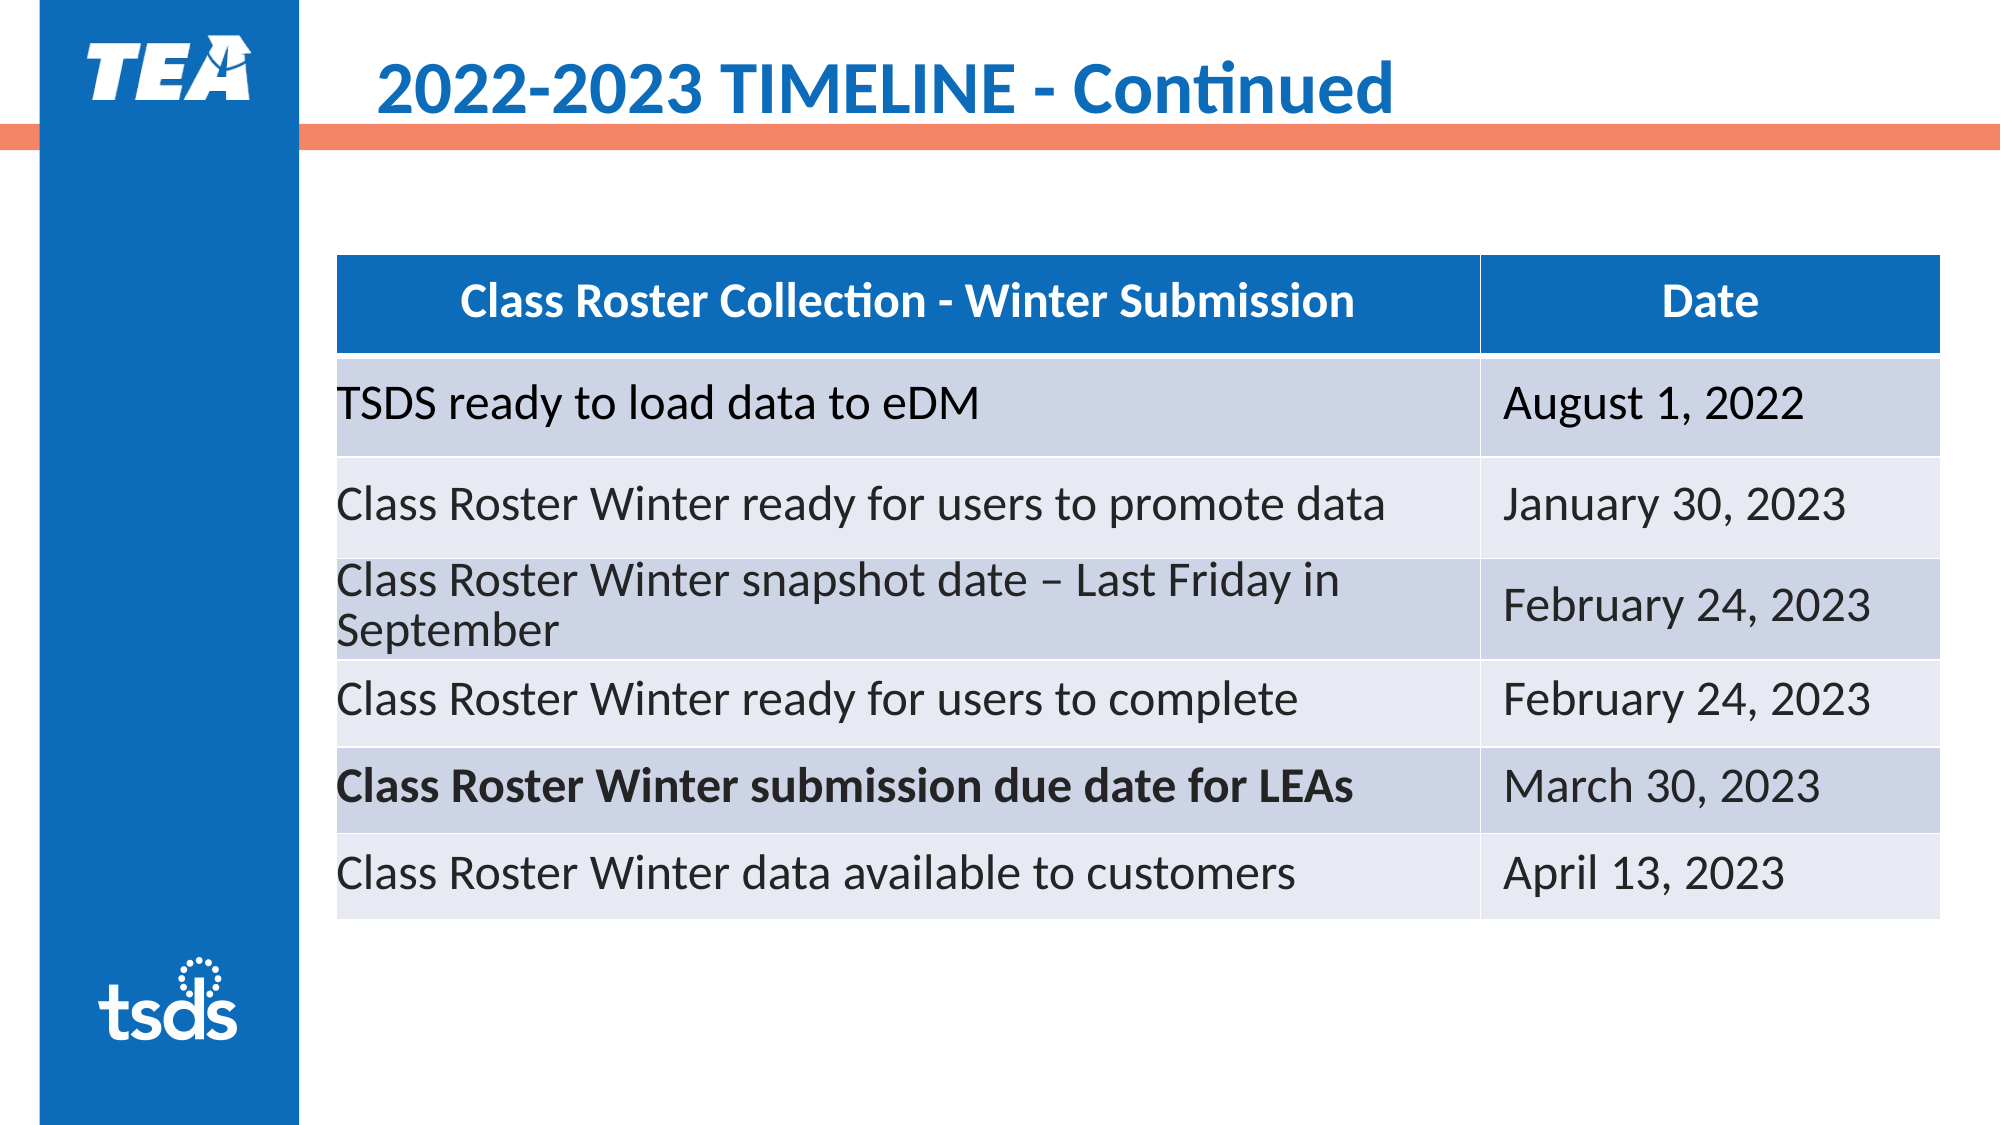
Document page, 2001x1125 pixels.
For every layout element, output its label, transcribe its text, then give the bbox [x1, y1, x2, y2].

table_header Class Roster Collection - Winter Submission [337, 255, 1480, 353]
table_cell April 13, 2023 [1481, 834, 1940, 919]
picture [98, 957, 241, 1045]
table_cell Class Roster Winter ready for users to promote data [337, 458, 1480, 558]
table_header Date [1481, 255, 1940, 353]
table_cell TSDS ready to load data to eDM [337, 359, 1480, 456]
title 2022-2023 TIMELINE - Continued [361, 27, 1941, 151]
table_cell February 24, 2023 [1481, 559, 1940, 659]
table_cell Class Roster Winter ready for users to complete [337, 661, 1480, 746]
table_cell February 24, 2023 [1481, 661, 1940, 746]
table_cell Class Roster Winter snapshot date – Last Friday in September [337, 559, 1480, 659]
table_cell January 30, 2023 [1481, 458, 1940, 558]
table_cell March 30, 2023 [1481, 748, 1940, 833]
table_cell Class Roster Winter submission due date for LEAs [337, 748, 1480, 833]
table_cell Class Roster Winter data available to customers [337, 834, 1480, 919]
table_cell August 1, 2022 [1481, 359, 1940, 456]
picture [86, 34, 251, 100]
